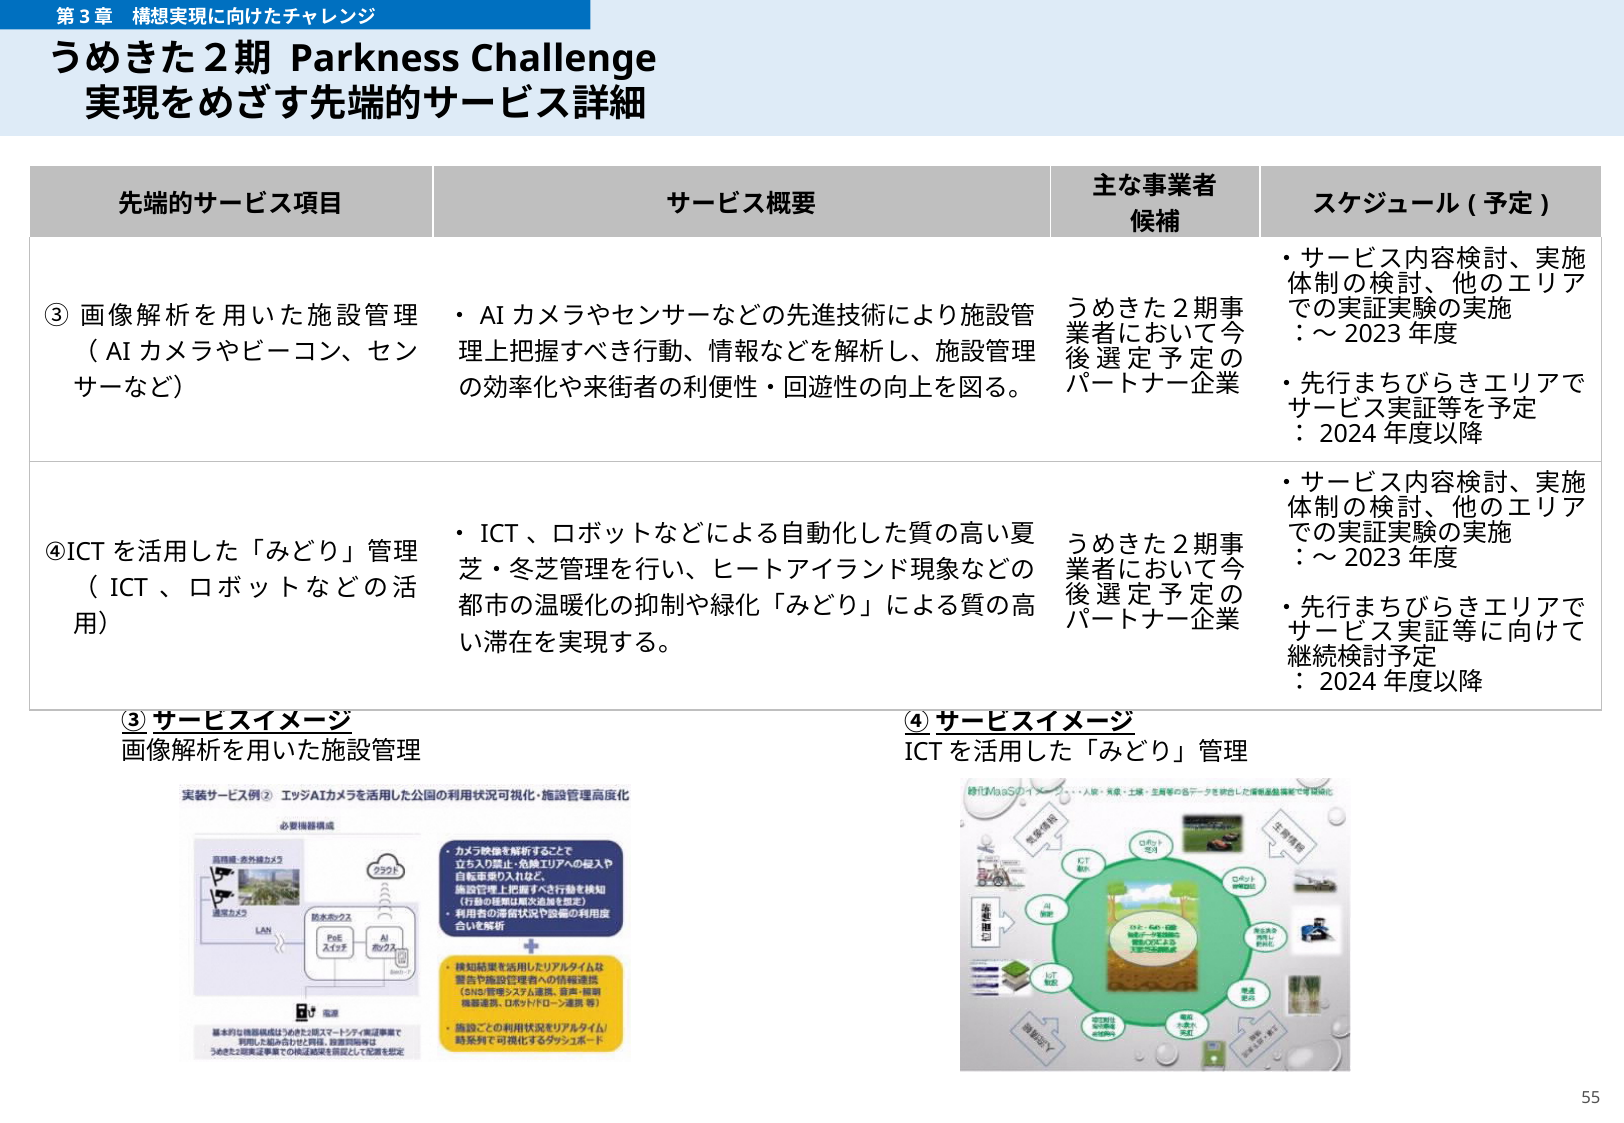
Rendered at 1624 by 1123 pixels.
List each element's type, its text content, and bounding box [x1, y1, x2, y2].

slide_number 55 [1246, 1086, 1601, 1107]
table_cell ・ICT、ロボットなどによる自動化した質の高い夏芝・冬芝管理を行い、ヒートアイランド現象などの都市の温暖化の抑制や緑化「みどり」による質の高い滞在を実現する。 [433, 462, 1051, 709]
table_header スケジュール(予定) [1261, 166, 1601, 237]
table_cell ④ICTを活用した「みどり」管理（ICT、ロボットなどの活用） [30, 462, 433, 709]
table_cell うめきた２期事業者において今後選定予定のパートナー企業 [1051, 462, 1260, 709]
title うめきた２期 Parkness Challenge 実現をめざす先端的サービス詳細 [0, 0, 1624, 136]
table_header 先端的サービス項目 [30, 166, 432, 237]
text_box 第3章 構想実現に向けたチャレンジ [0, 0, 591, 30]
table_cell ③画像解析を用いた施設管理（AIカメラやビーコン、センサーなど） [30, 239, 433, 461]
table_header サービス概要 [434, 166, 1050, 237]
table_cell うめきた２期事業者において今後選定予定のパートナー企業 [1051, 239, 1260, 461]
table_header 主な事業者 候補 [1051, 166, 1259, 237]
text_box ③サービスイメージ 画像解析を用いた施設管理 [106, 711, 521, 773]
table_cell ・サービス内容検討、実施体制の検討、他のエリアでの実証実験の実施 ：～2023年度 ・先行まちびらきエリアでサービス実証等に向けて継続検討予定 ：2024年度以降 [1260, 462, 1601, 709]
table_cell ・AIカメラやセンサーなどの先進技術により施設管理上把握すべき行動、情報などを解析し、施設管理の効率化や来街者の利便性・回遊性の向上を図る。 [433, 239, 1051, 461]
picture [179, 784, 631, 1062]
text_box ④サービスイメージ ICTを活用した「みどり」管理 [889, 711, 1468, 774]
table_cell ・サービス内容検討、実施体制の検討、他のエリアでの実証実験の実施 ：～2023年度 ・先行まちびらきエリアでサービス実証等を予定 ：2024年度以降 [1260, 239, 1601, 461]
picture [960, 778, 1351, 1072]
